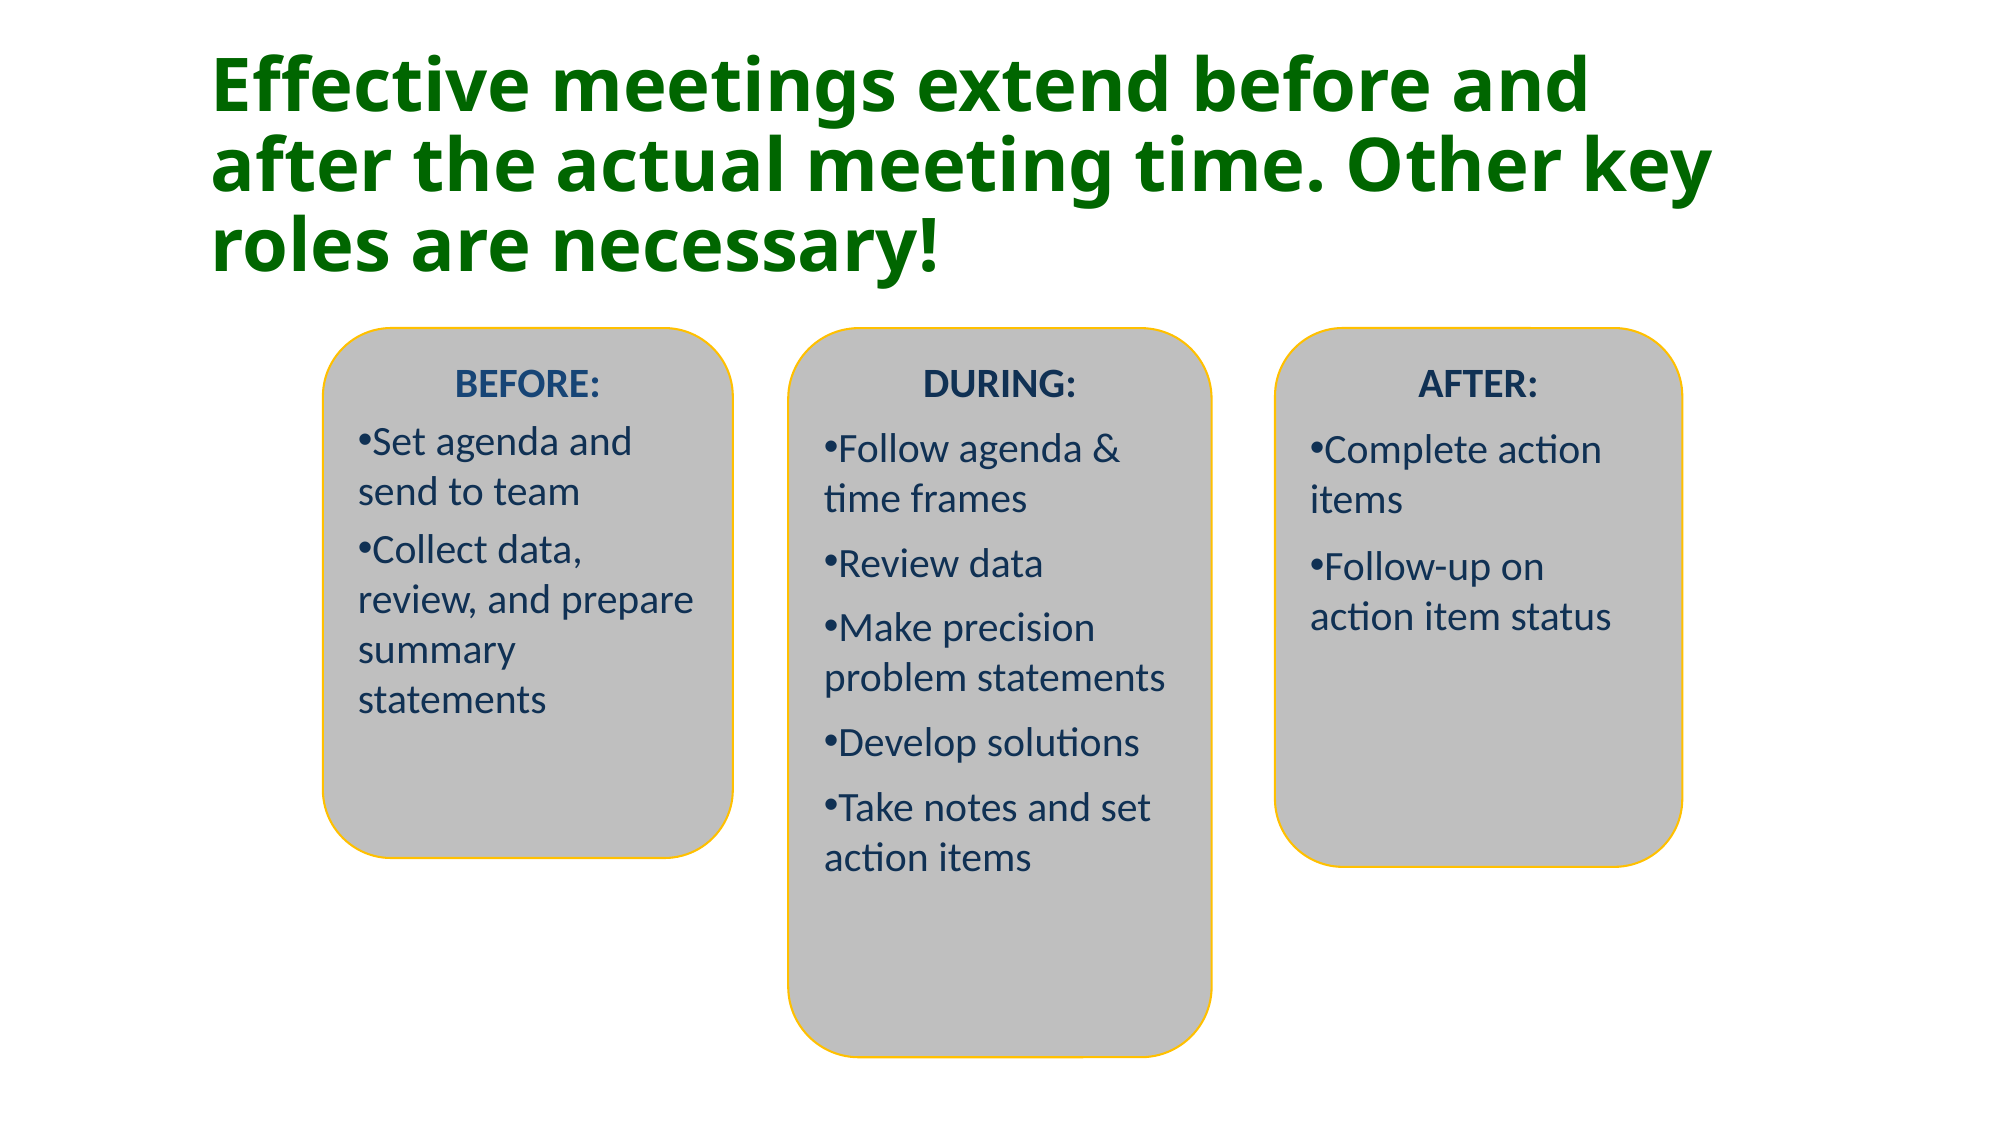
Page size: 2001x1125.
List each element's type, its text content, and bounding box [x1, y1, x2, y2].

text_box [322, 328, 1683, 1058]
title Effective meetings extend before and after the actual meeting time. Other key roles are necessary! [195, 39, 1805, 296]
